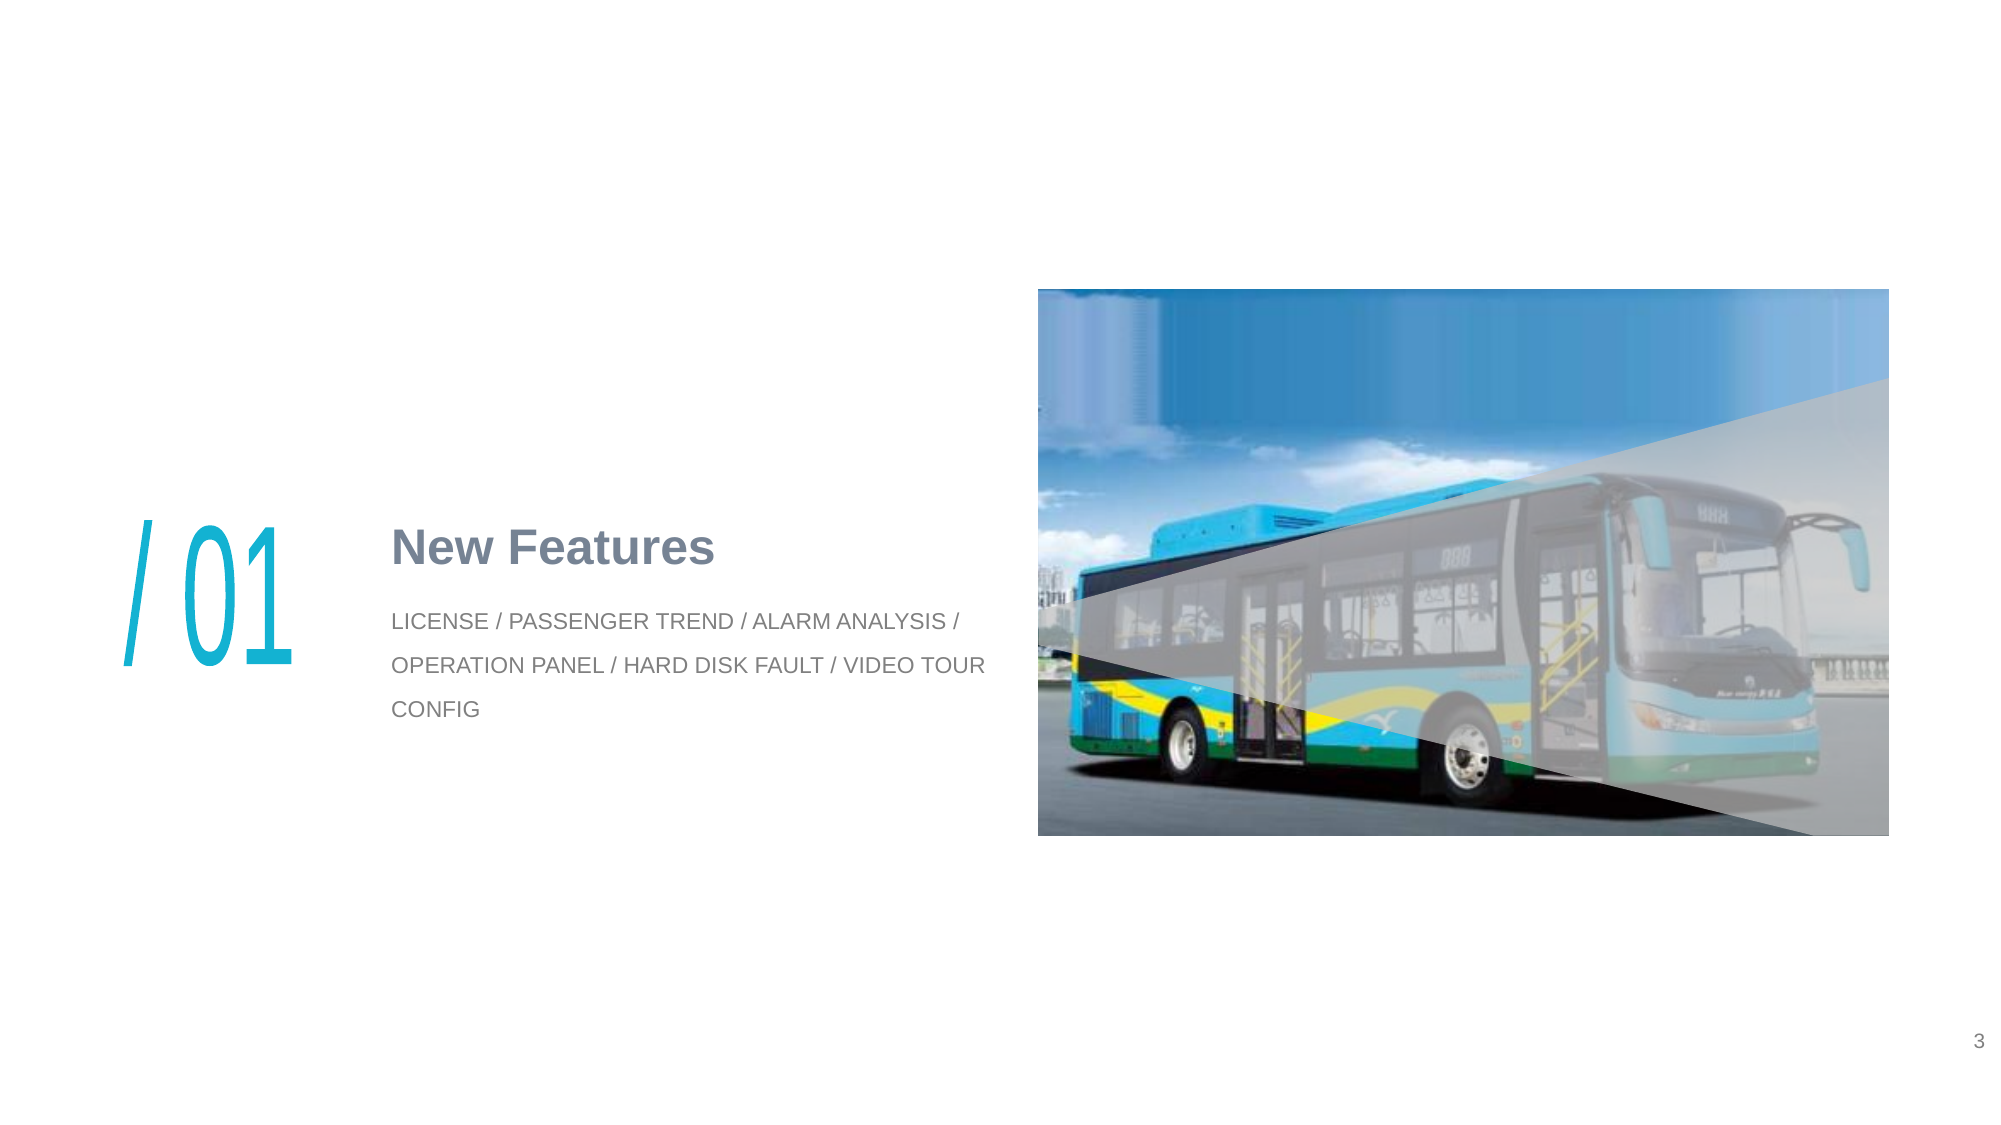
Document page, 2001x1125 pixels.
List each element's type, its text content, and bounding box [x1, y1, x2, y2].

picture [1038, 646, 1811, 836]
list LICENSE / PASSENGER TREND / ALARM ANALYSIS / OPERATION PANEL / HARD DISK FAULT / VIDEO TOUR CONFIG [376, 582, 1039, 750]
title New Features [376, 436, 1039, 582]
slide_number 3 [1522, 1023, 2000, 1058]
picture [1039, 289, 1889, 610]
